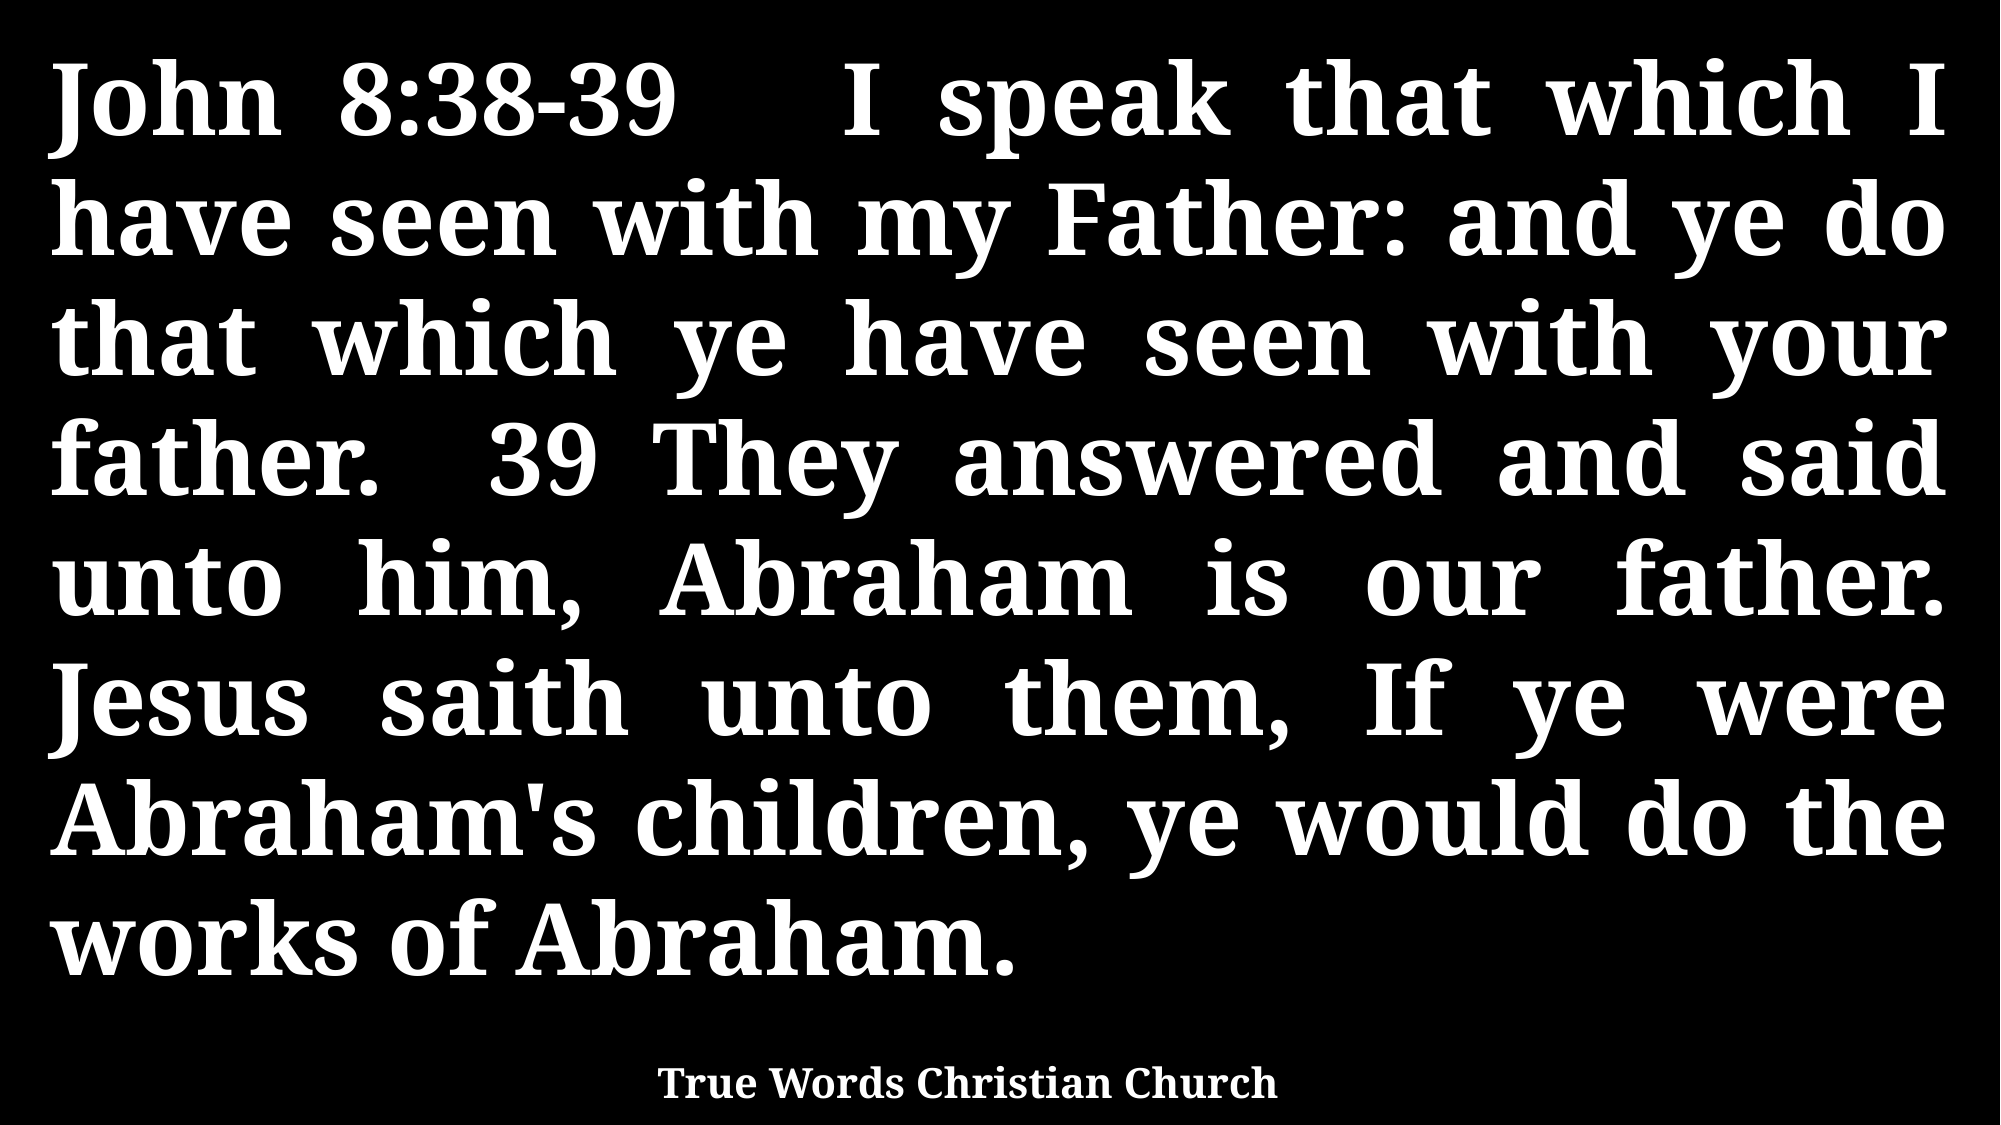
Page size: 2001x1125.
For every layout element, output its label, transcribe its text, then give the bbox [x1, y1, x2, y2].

text_box True Words Christian Church [642, 1049, 1294, 1114]
text_box John 8:38-39 I speak that which I have seen with my Father: and ye do that which ye have seen with your father. 39 They answered and said unto him, Abraham is our father. Jesus saith unto them, If ye were Abraham's children, ye would do the works of Abraham. [35, 28, 1965, 1003]
